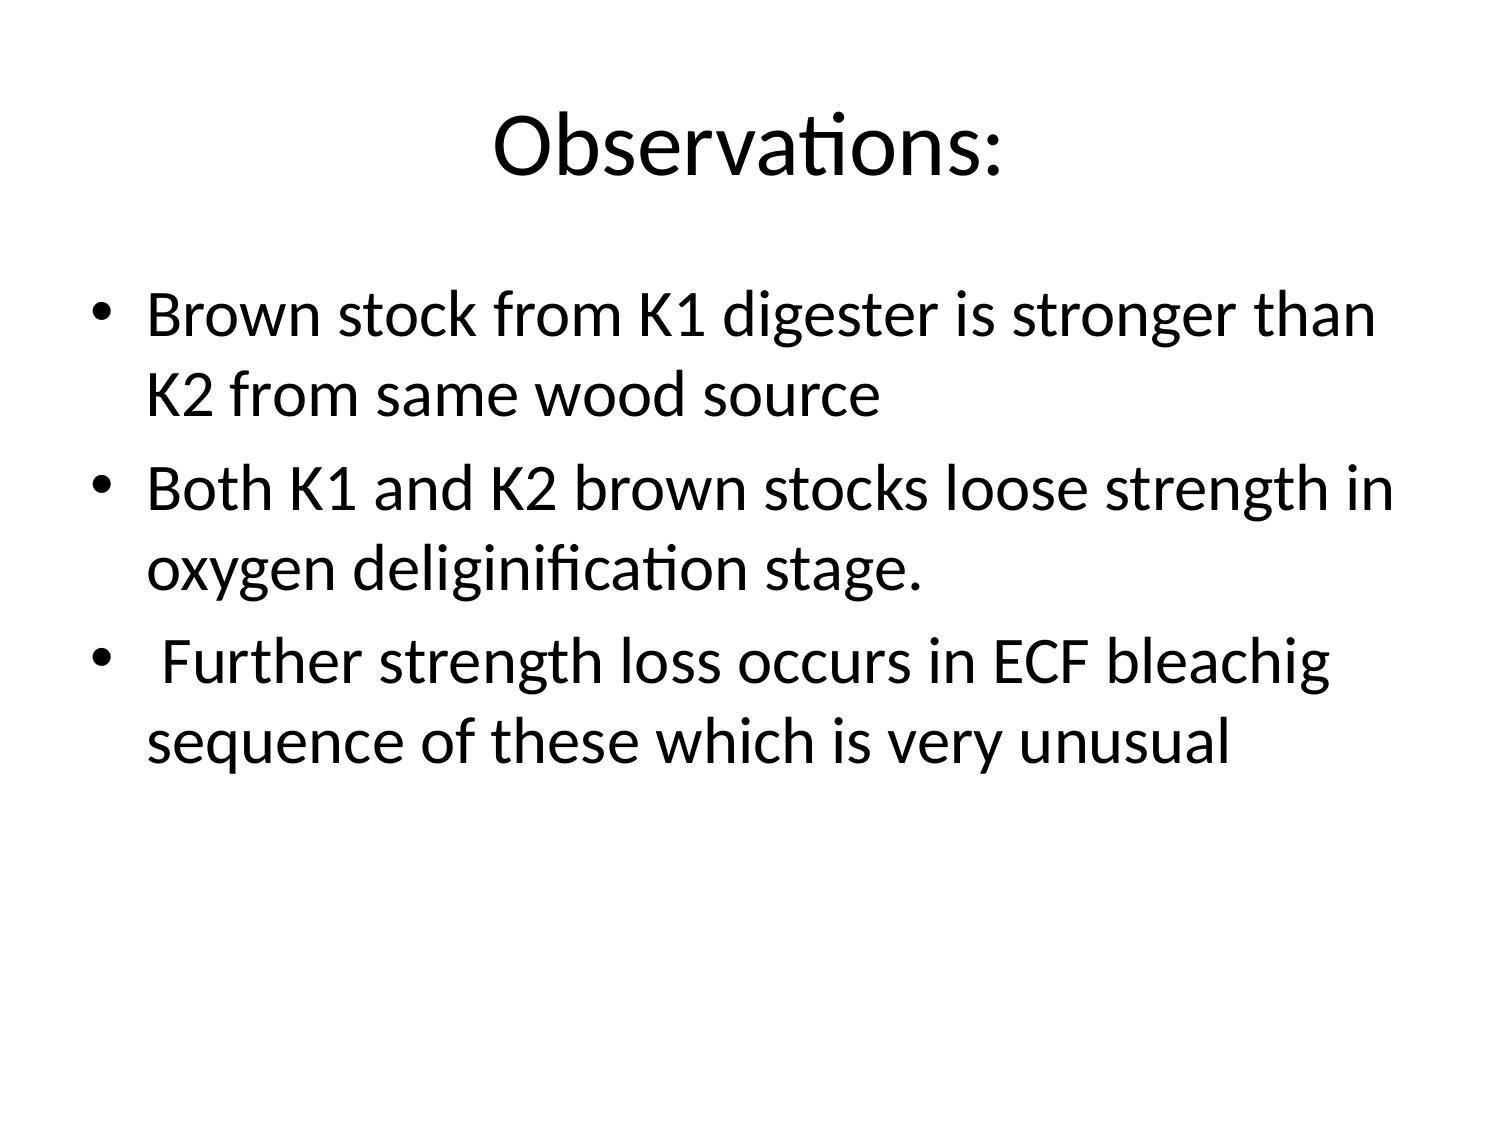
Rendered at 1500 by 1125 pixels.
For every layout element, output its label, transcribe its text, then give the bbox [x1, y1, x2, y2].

title Observations: [75, 45, 1425, 233]
list Brown stock from K1 digester is stronger than K2 from same wood source Both K1 and K2 brown stocks loose strength in oxygen deliginification stage. Further strength loss occurs in ECF bleachig sequence of these which is very unusual [75, 262, 1425, 1005]
